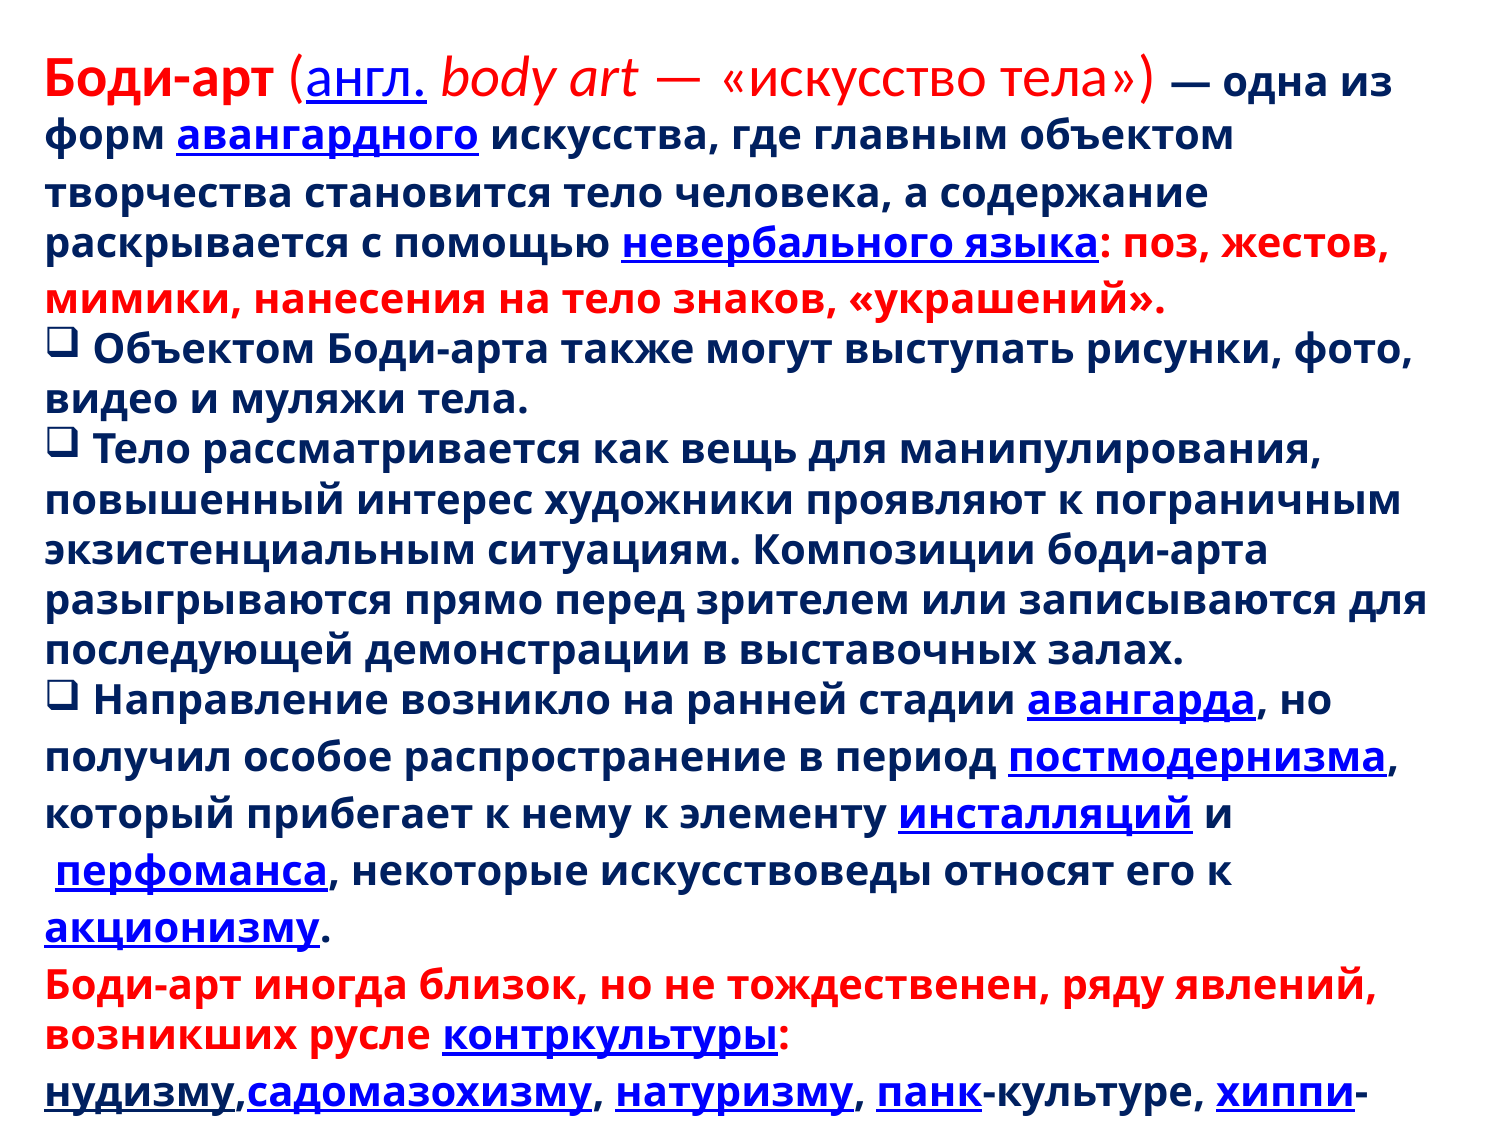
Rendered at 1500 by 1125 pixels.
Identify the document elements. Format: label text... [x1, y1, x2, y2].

text_box Боди-арт (англ. body art — «искусство тела») — одна из форм авангардного искусства, где главным объектом творчества становится тело человека, а содержание раскрывается с помощью невербального языка: поз, жестов, мимики, нанесения на тело знаков, «украшений». Объектом Боди-арта также могут выступать рисунки, фото, видео и муляжи тела. Тело рассматривается как вещь для манипулирования, повышенный интерес художники проявляют к пограничным экзистенциальным ситуациям. Композиции боди-арта разыгрываются прямо перед зрителем или записываются для последующей демонстрации в выставочных залах. Направление возникло на ранней стадии авангарда, но получил особое распространение в период постмодернизма, который прибегает к нему к элементу инсталляций и перфоманса, некоторые искусствоведы относят его к акционизму. Боди-арт иногда близок, но не тождественен, ряду явлений, возникших русле контркультуры: нудизму,садомазохизму, натуризму, панк-культуре, хиппи-культуре, сексуальной революции. [29, 30, 1471, 1125]
